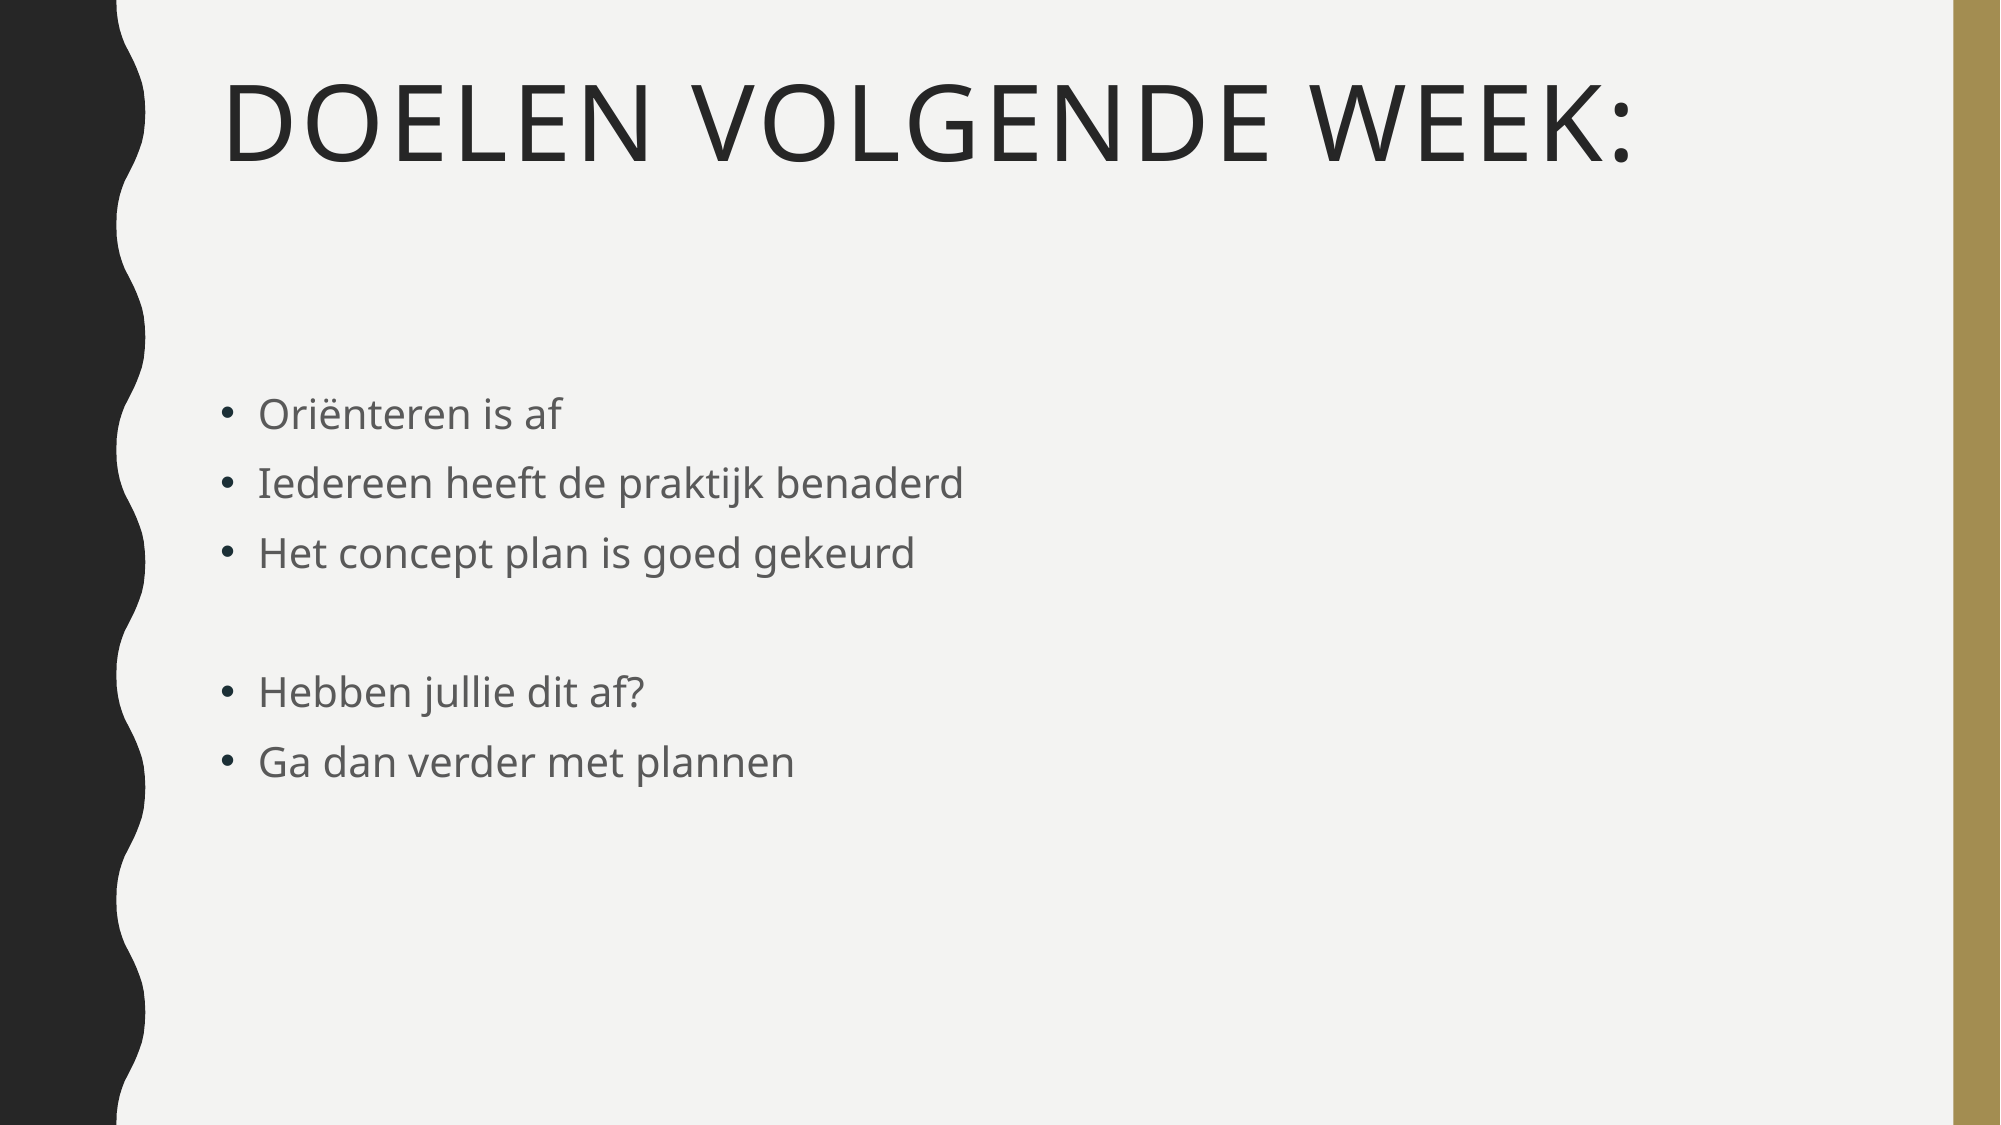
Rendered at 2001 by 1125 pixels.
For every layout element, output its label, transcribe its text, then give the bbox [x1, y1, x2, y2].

title Doelen volgende week: [205, 62, 1875, 308]
list Oriënteren is af Iedereen heeft de praktijk benaderd Het concept plan is goed gekeurd Hebben jullie dit af? Ga dan verder met plannen [205, 375, 1875, 965]
